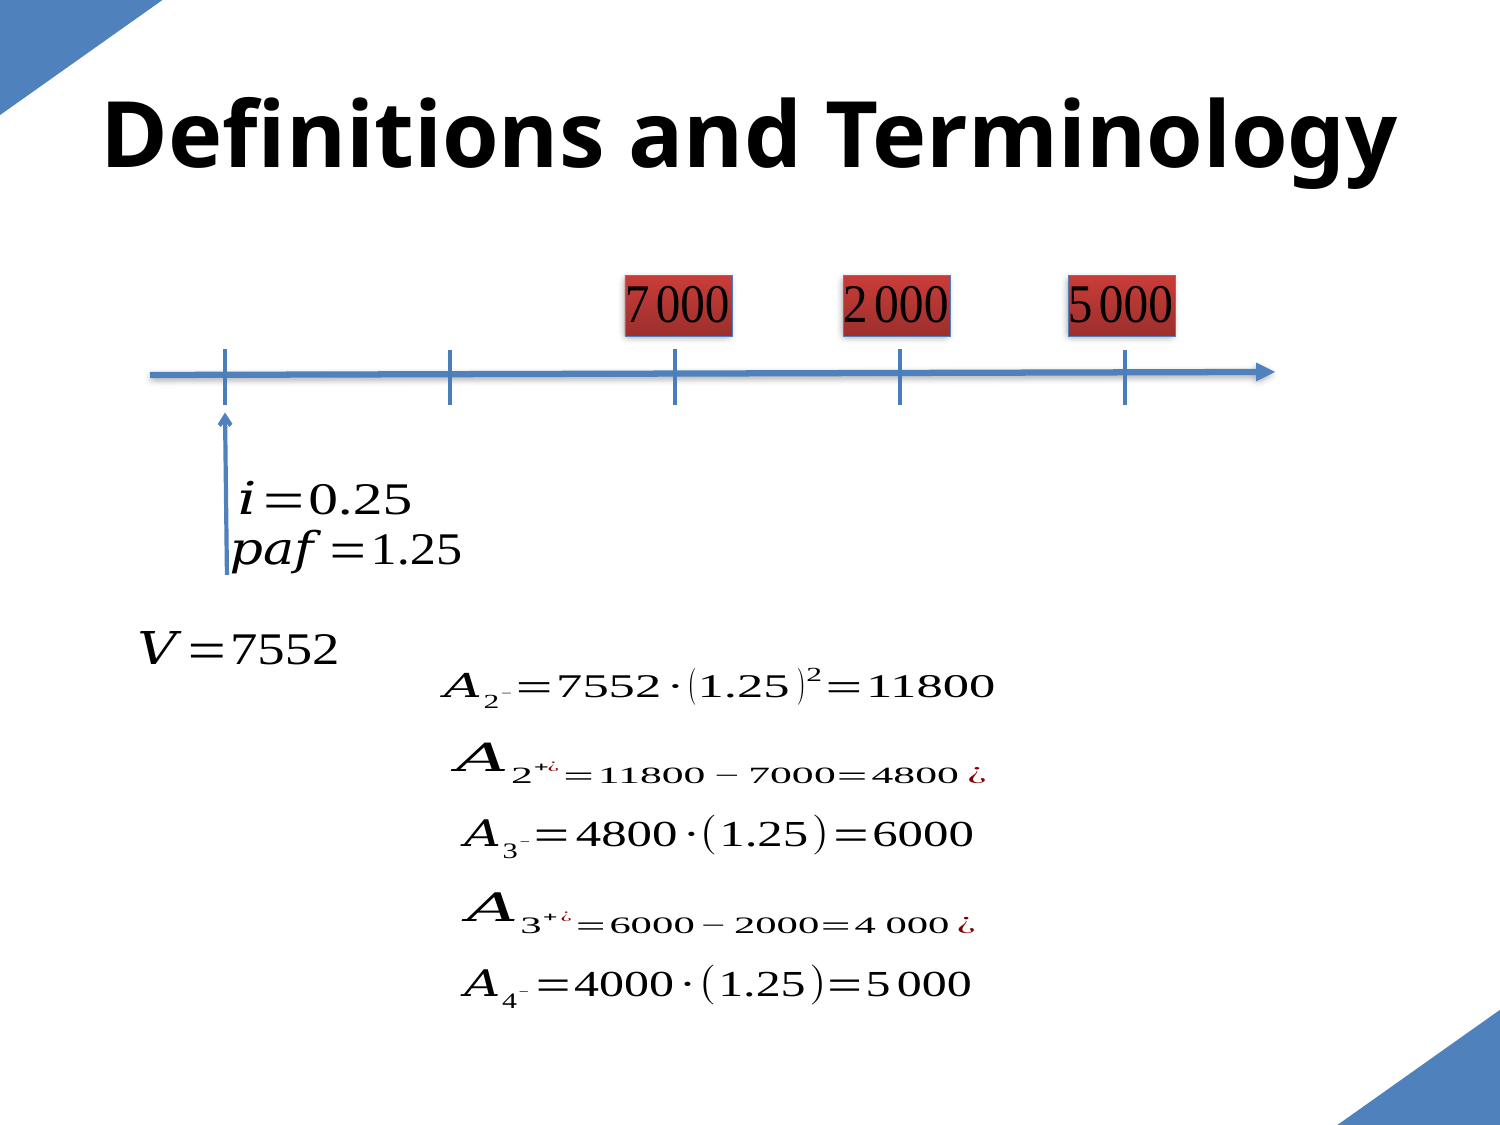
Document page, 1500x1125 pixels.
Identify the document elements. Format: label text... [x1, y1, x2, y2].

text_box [454, 371, 670, 376]
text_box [679, 371, 895, 376]
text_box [229, 371, 445, 376]
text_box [224, 412, 228, 576]
text_box Definitions and Terminology [37, 37, 1463, 225]
text_box [75, 245, 1388, 988]
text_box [149, 371, 220, 376]
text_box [904, 371, 1120, 376]
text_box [1129, 371, 1276, 376]
